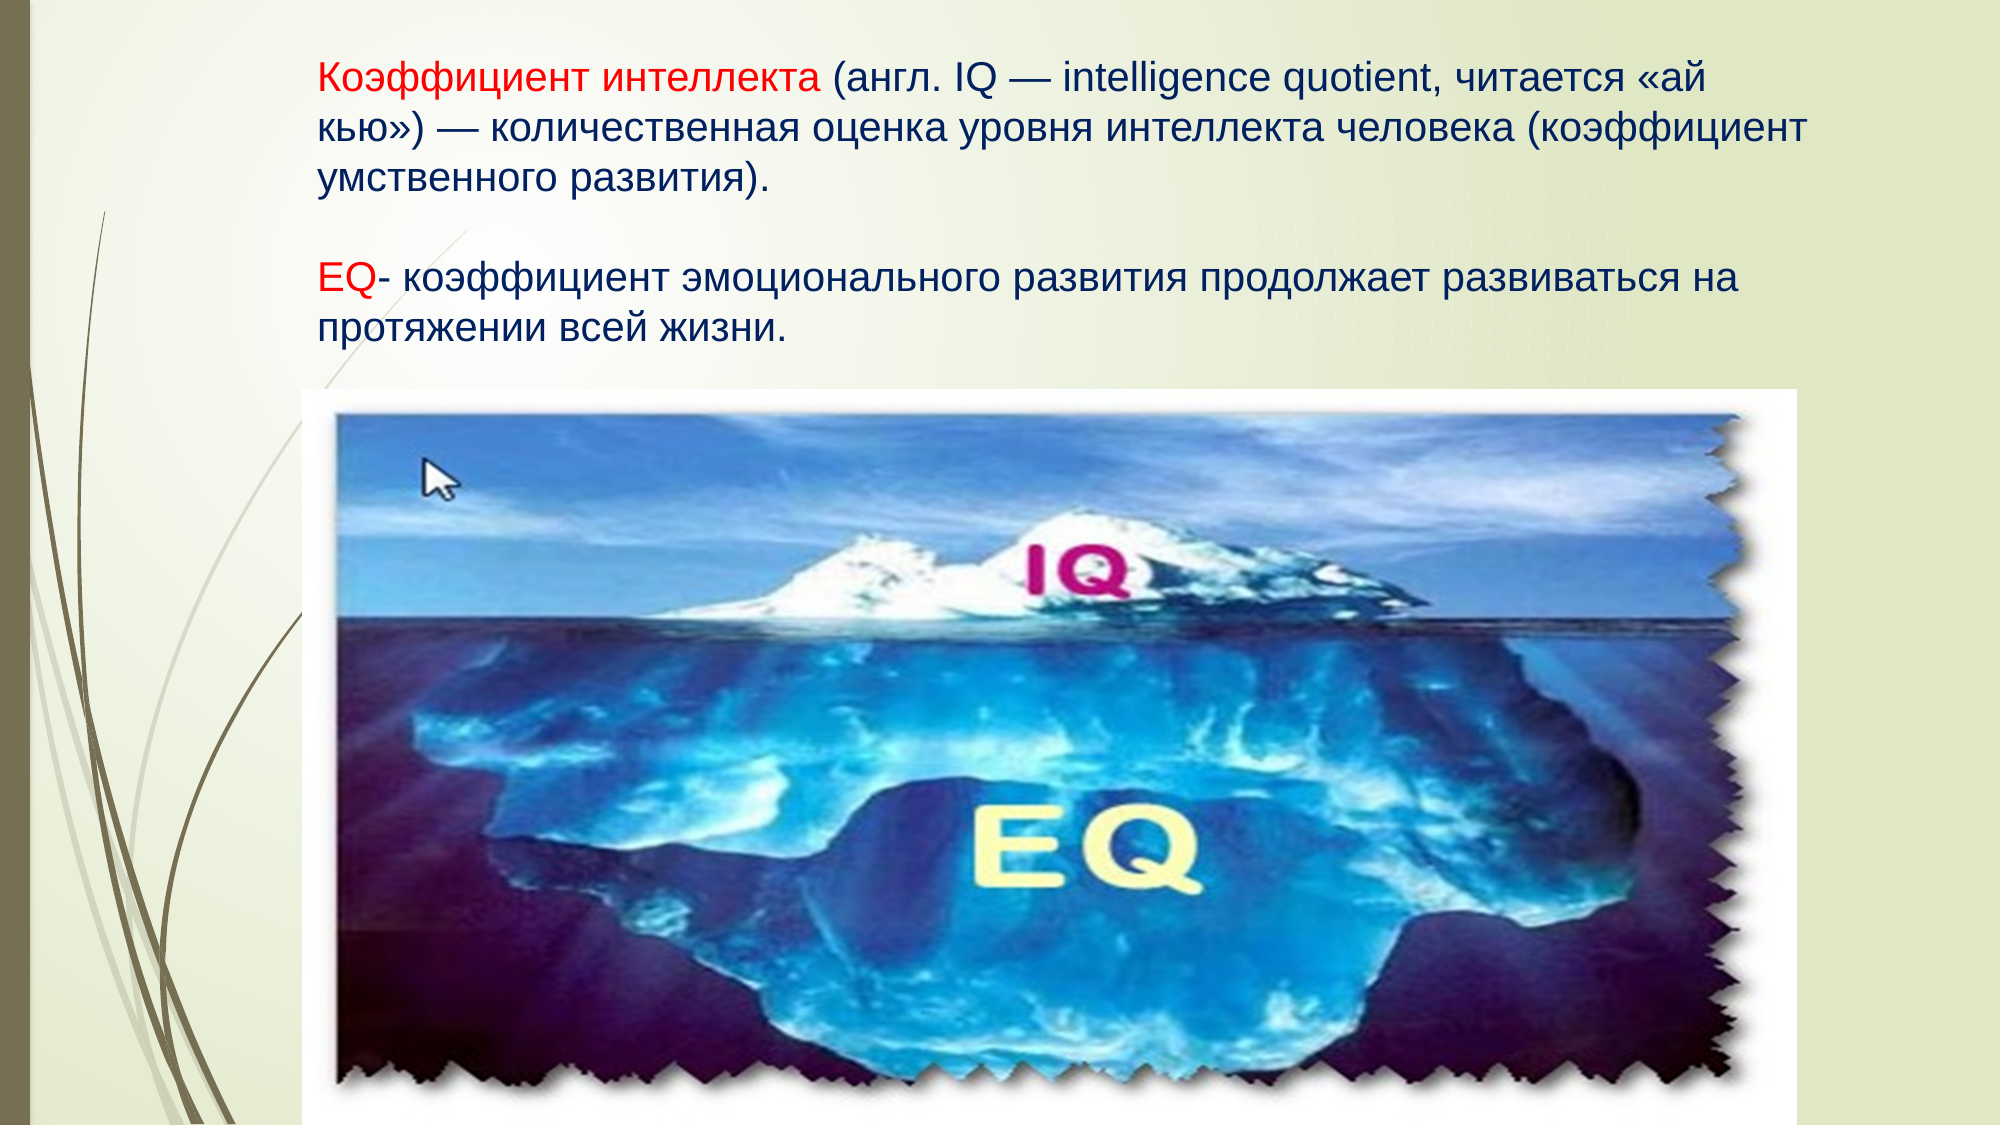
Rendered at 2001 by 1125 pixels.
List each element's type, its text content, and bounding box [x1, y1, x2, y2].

text_box Коэффициент интеллекта (англ. IQ — intelligence quotient, читается «ай кью») — количественная оценка уровня интеллекта человека (коэффициент умственного развития). EQ- коэффициент эмоционального развития продолжает развиваться на протяжении всей жизни. [302, 42, 1830, 358]
picture [301, 389, 1797, 1125]
